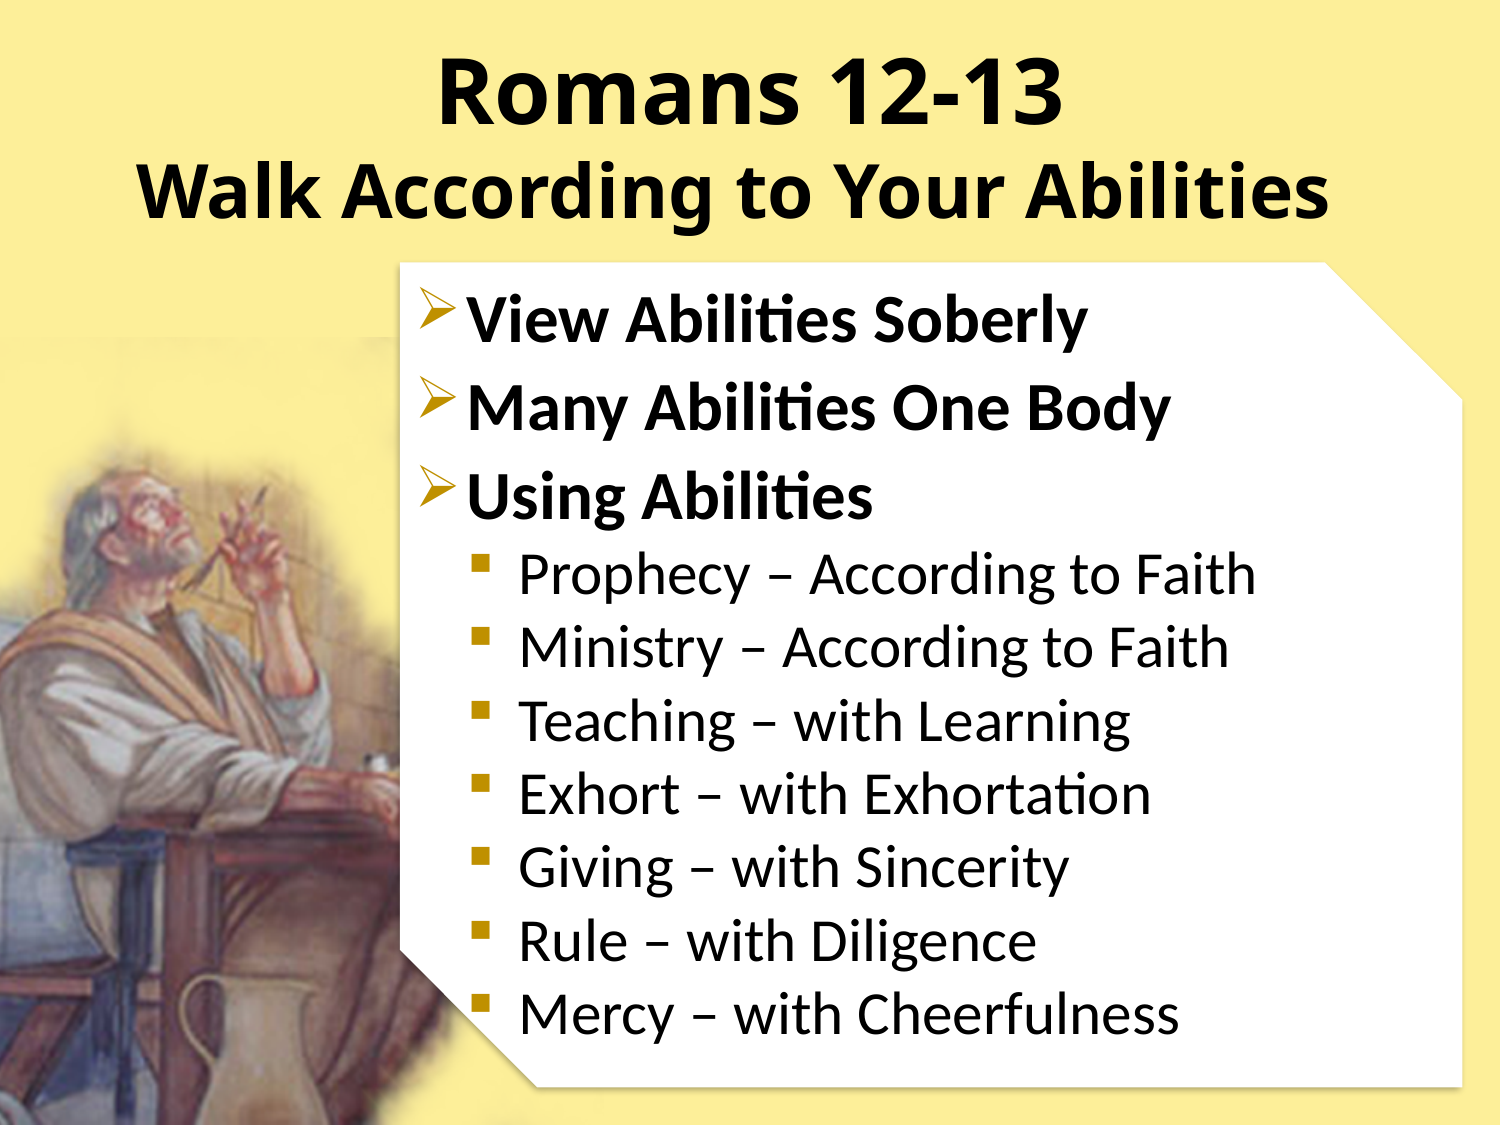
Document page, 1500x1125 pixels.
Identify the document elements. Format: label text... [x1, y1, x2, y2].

subtitle Walk According to Your Abilities [50, 146, 1438, 235]
list View Abilities Soberly Many Abilities One Body Using Abilities Prophecy – According to Faith Ministry – According to Faith Teaching – with Learning Exhort – with Exhortation Giving – with Sincerity Rule – with Diligence Mercy – with Cheerfulness [399, 275, 1500, 1063]
title Romans 12-13 [103, 37, 1397, 141]
picture [0, 337, 604, 1125]
